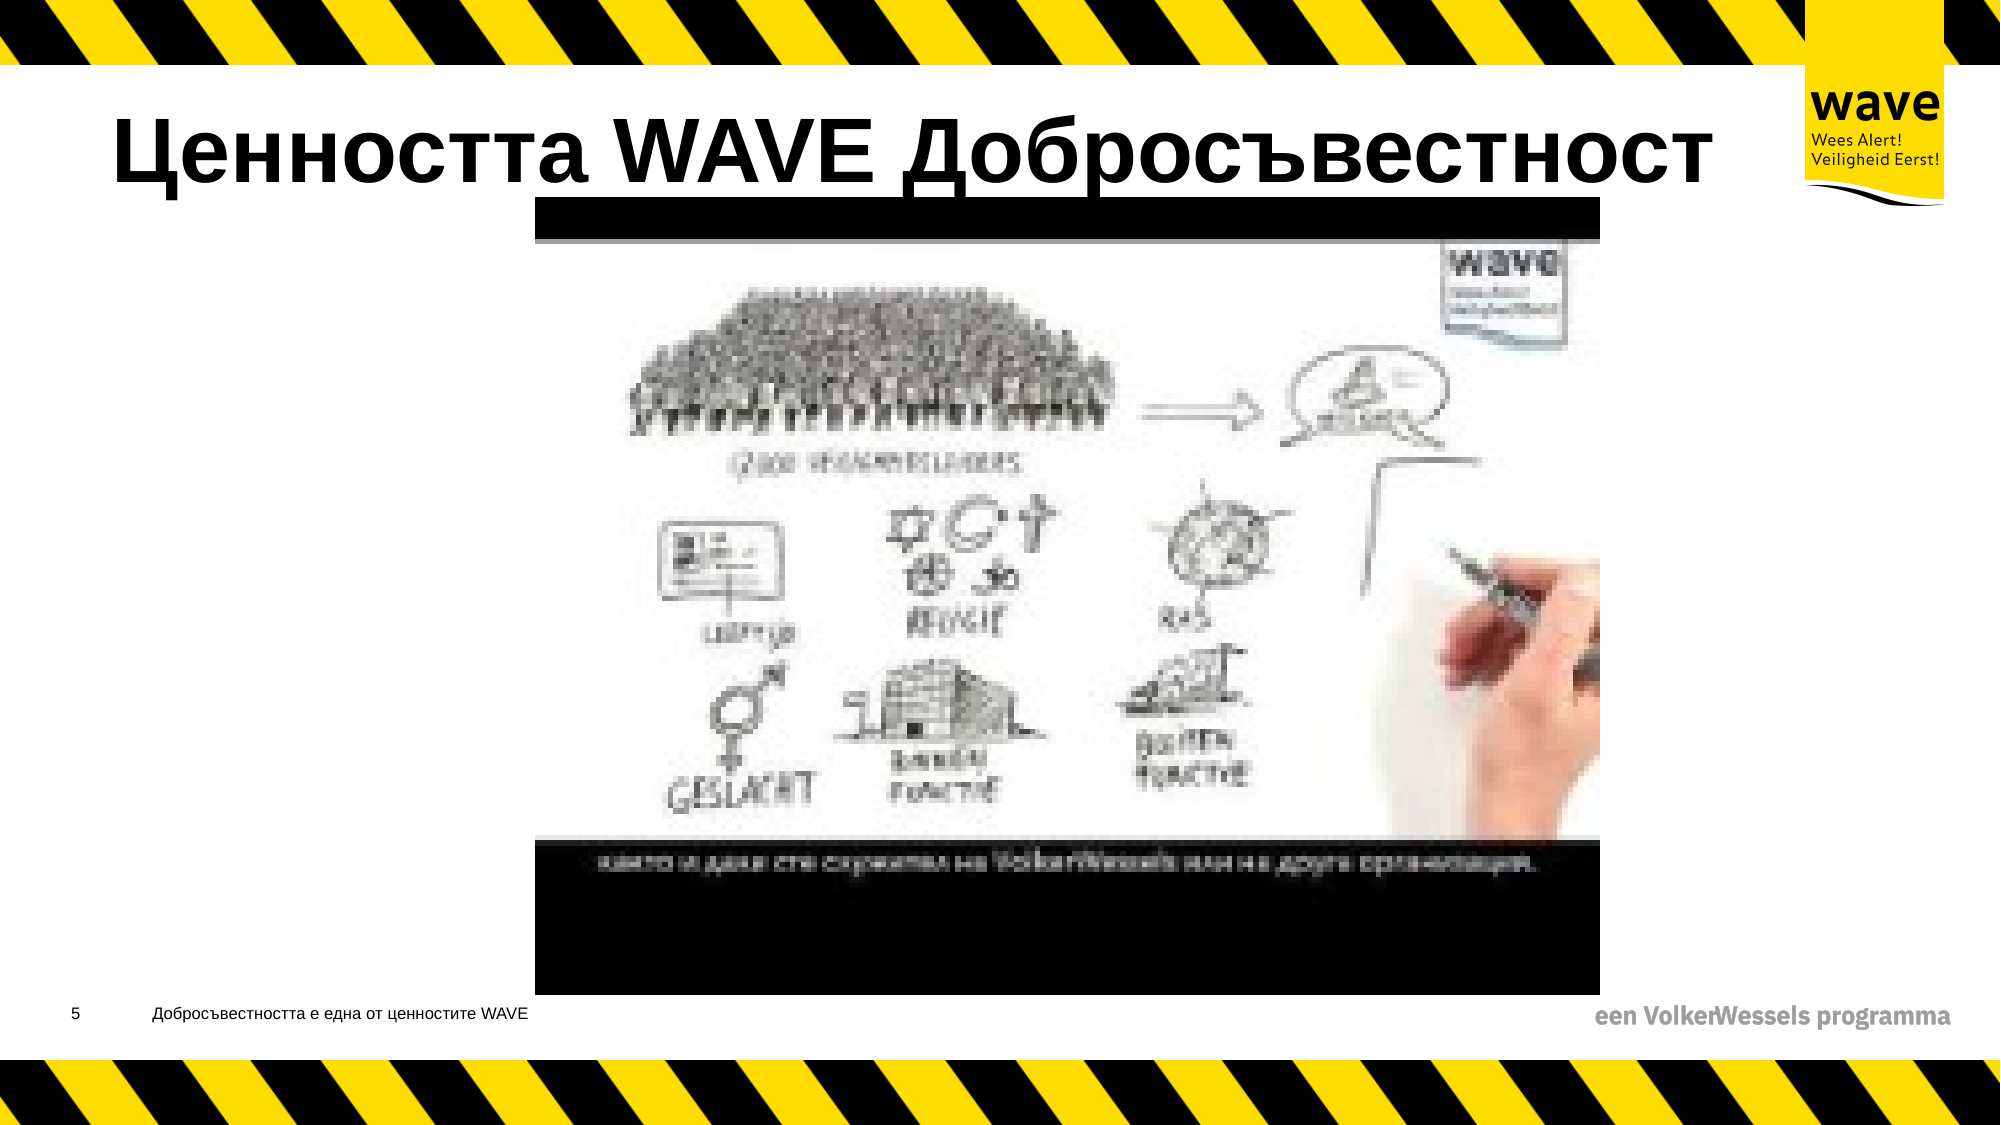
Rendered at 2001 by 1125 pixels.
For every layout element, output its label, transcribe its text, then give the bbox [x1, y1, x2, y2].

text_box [534, 196, 1600, 996]
footer Добросъвестността е една от ценностите WAVE [138, 995, 825, 1032]
title Ценността WAVE Добросъвестност [96, 74, 1822, 231]
picture [0, 1060, 2000, 1125]
picture [0, 0, 2000, 206]
picture [1589, 1003, 1957, 1032]
slide_number 6 [56, 995, 138, 1032]
